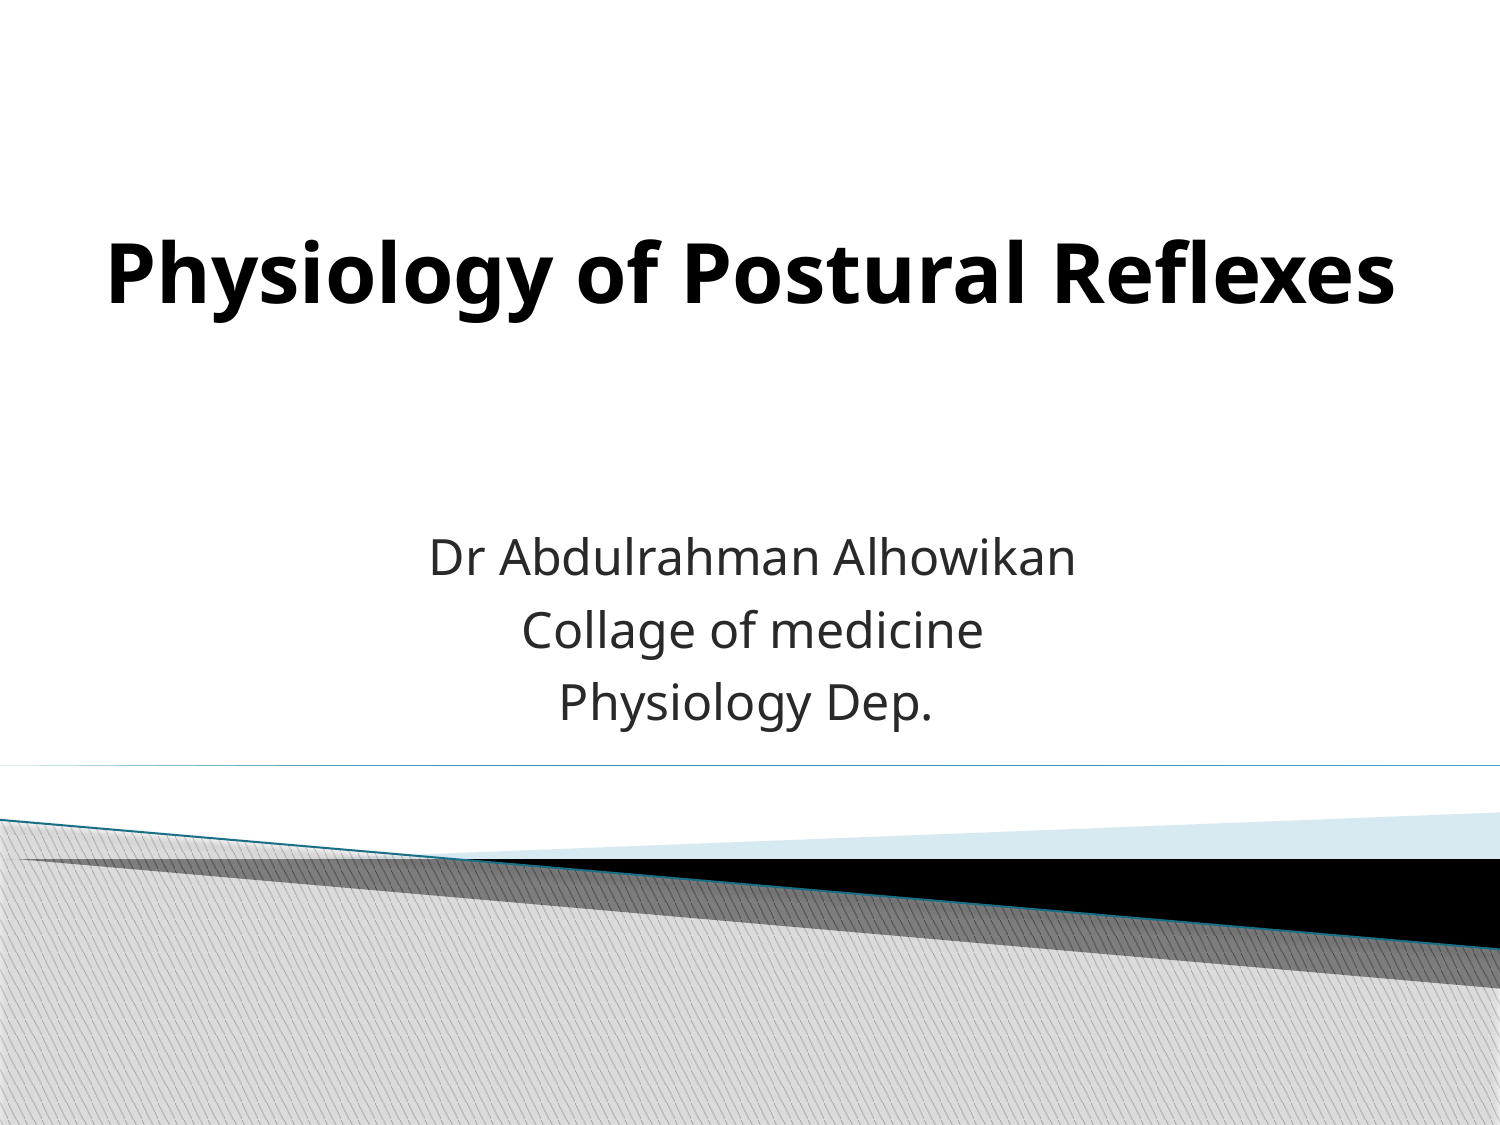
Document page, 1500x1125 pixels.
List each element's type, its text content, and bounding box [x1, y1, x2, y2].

subtitle Dr Abdulrahman Alhowikan Collage of medicine Physiology Dep. [87, 362, 1425, 825]
text_box Physiology of Postural Reflexes [89, 212, 1413, 328]
picture [5, 859, 1500, 989]
